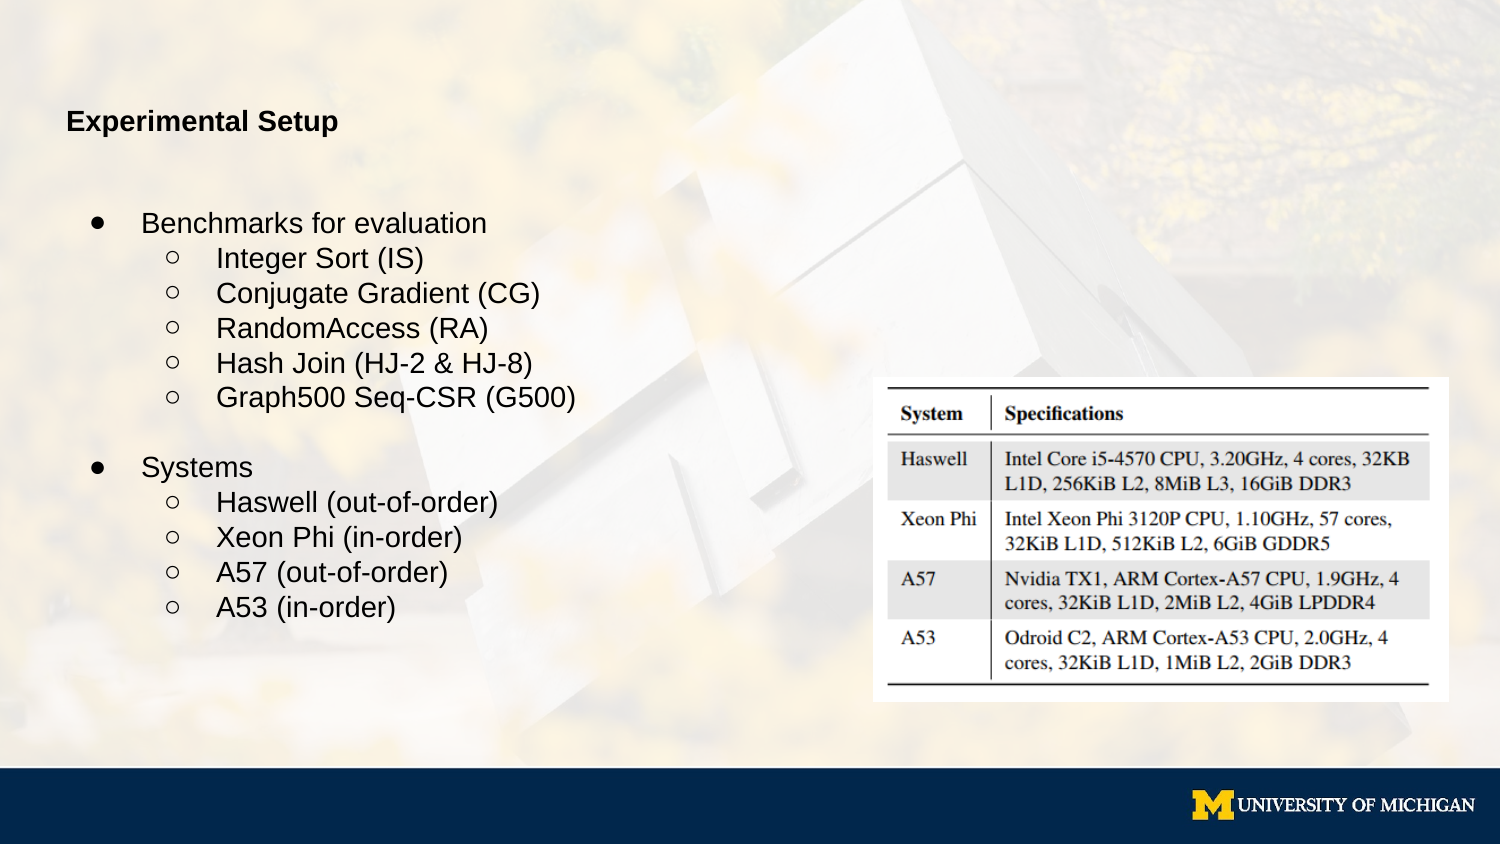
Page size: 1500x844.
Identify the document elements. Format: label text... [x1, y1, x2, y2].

picture [0, 766, 1500, 844]
title Experimental Setup [51, 72, 1449, 167]
picture [873, 377, 1450, 703]
list Benchmarks for evaluation Integer Sort (IS) Conjugate Gradient (CG) RandomAccess (RA) Hash Join (HJ-2 & HJ-8) Graph500 Seq-CSR (G500) Systems Haswell (out-of-order) Xeon Phi (in-order) A57 (out-of-order) A53 (in-order) [51, 189, 1449, 750]
